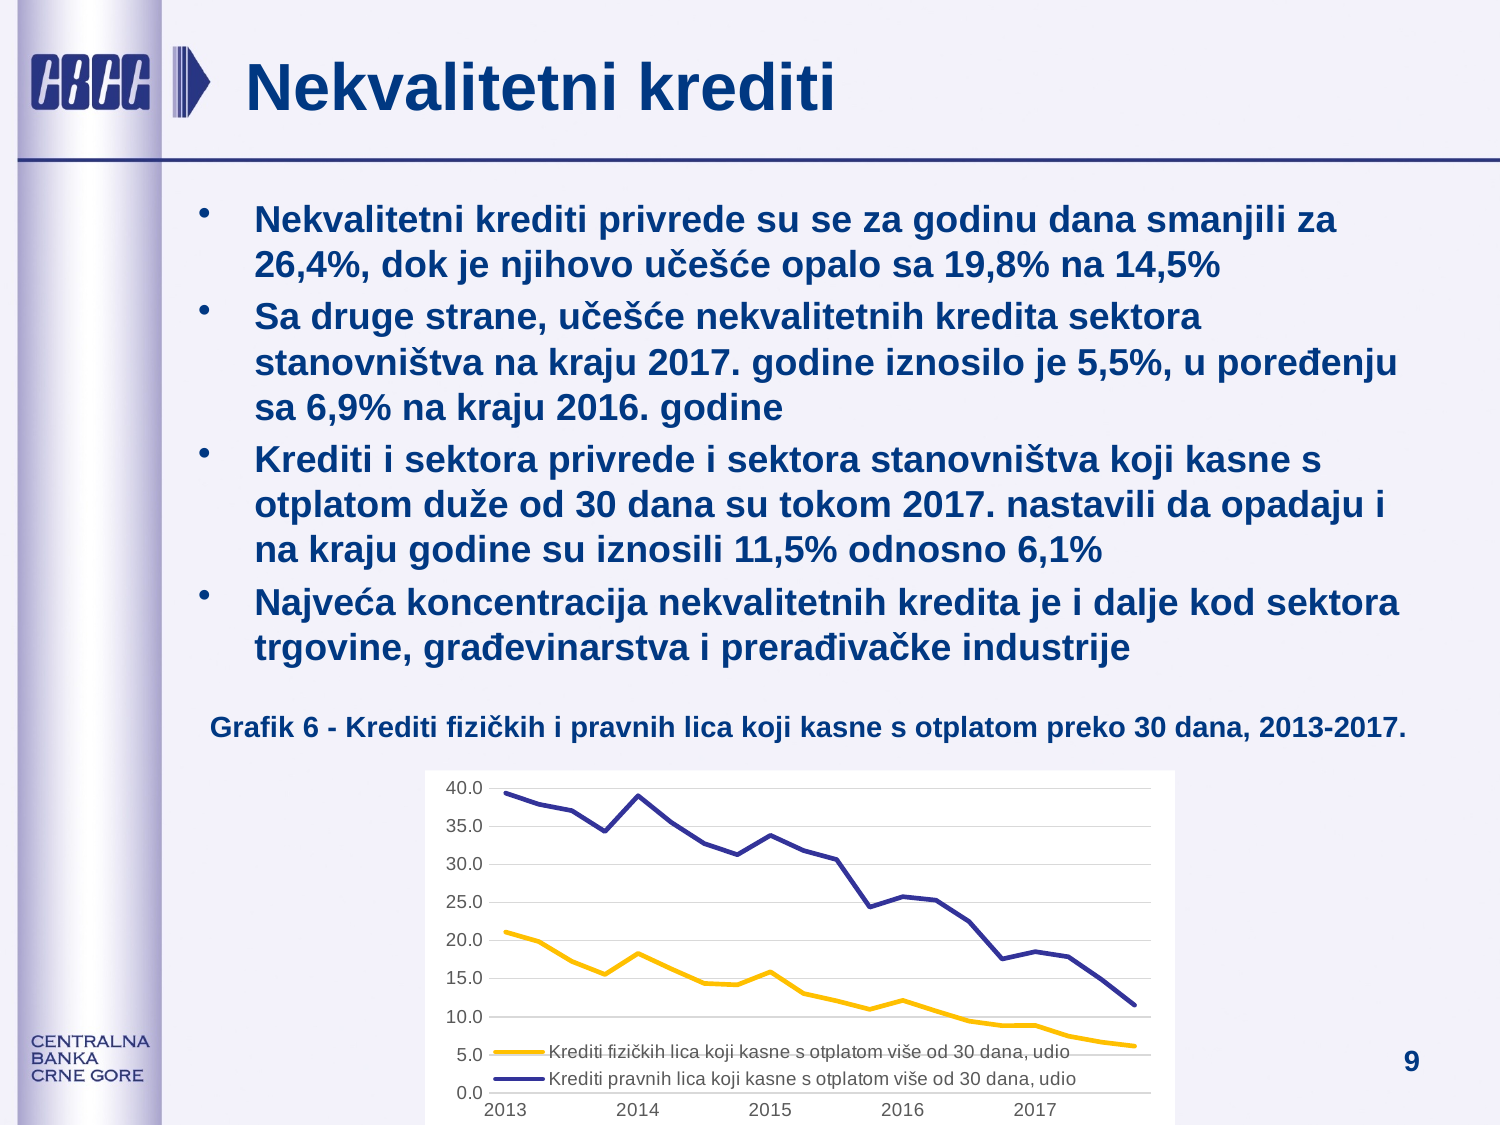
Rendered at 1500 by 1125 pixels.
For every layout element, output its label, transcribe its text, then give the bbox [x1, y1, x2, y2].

picture [0, 0, 1500, 1125]
list Nekvalitetni krediti privrede su se za godinu dana smanjili za 26,4%, dok je njihovo učešće opalo sa 19,8% na 14,5% Sa druge strane, učešće nekvalitetnih kredita sektora stanovništva na kraju 2017. godine iznosilo je 5,5%, u poređenju sa 6,9% na kraju 2016. godine Krediti i sektora privrede i sektora stanovništva koji kasne s otplatom duže od 30 dana su tokom 2017. nastavili da opadaju i na kraju godine su iznosili 11,5% odnosno 6,1% Najveća koncentracija nekvalitetnih kredita je i dalje kod sektora trgovine, građevinarstva i prerađivačke industrije Grafik 6 - Krediti fizičkih i pravnih lica koji kasne s otplatom preko 30 dana, 2013-2017. [183, 187, 1436, 1000]
title Nekvalitetni krediti [230, 19, 1441, 149]
chart [424, 769, 1176, 1125]
slide_number 9 [1281, 1034, 1436, 1091]
